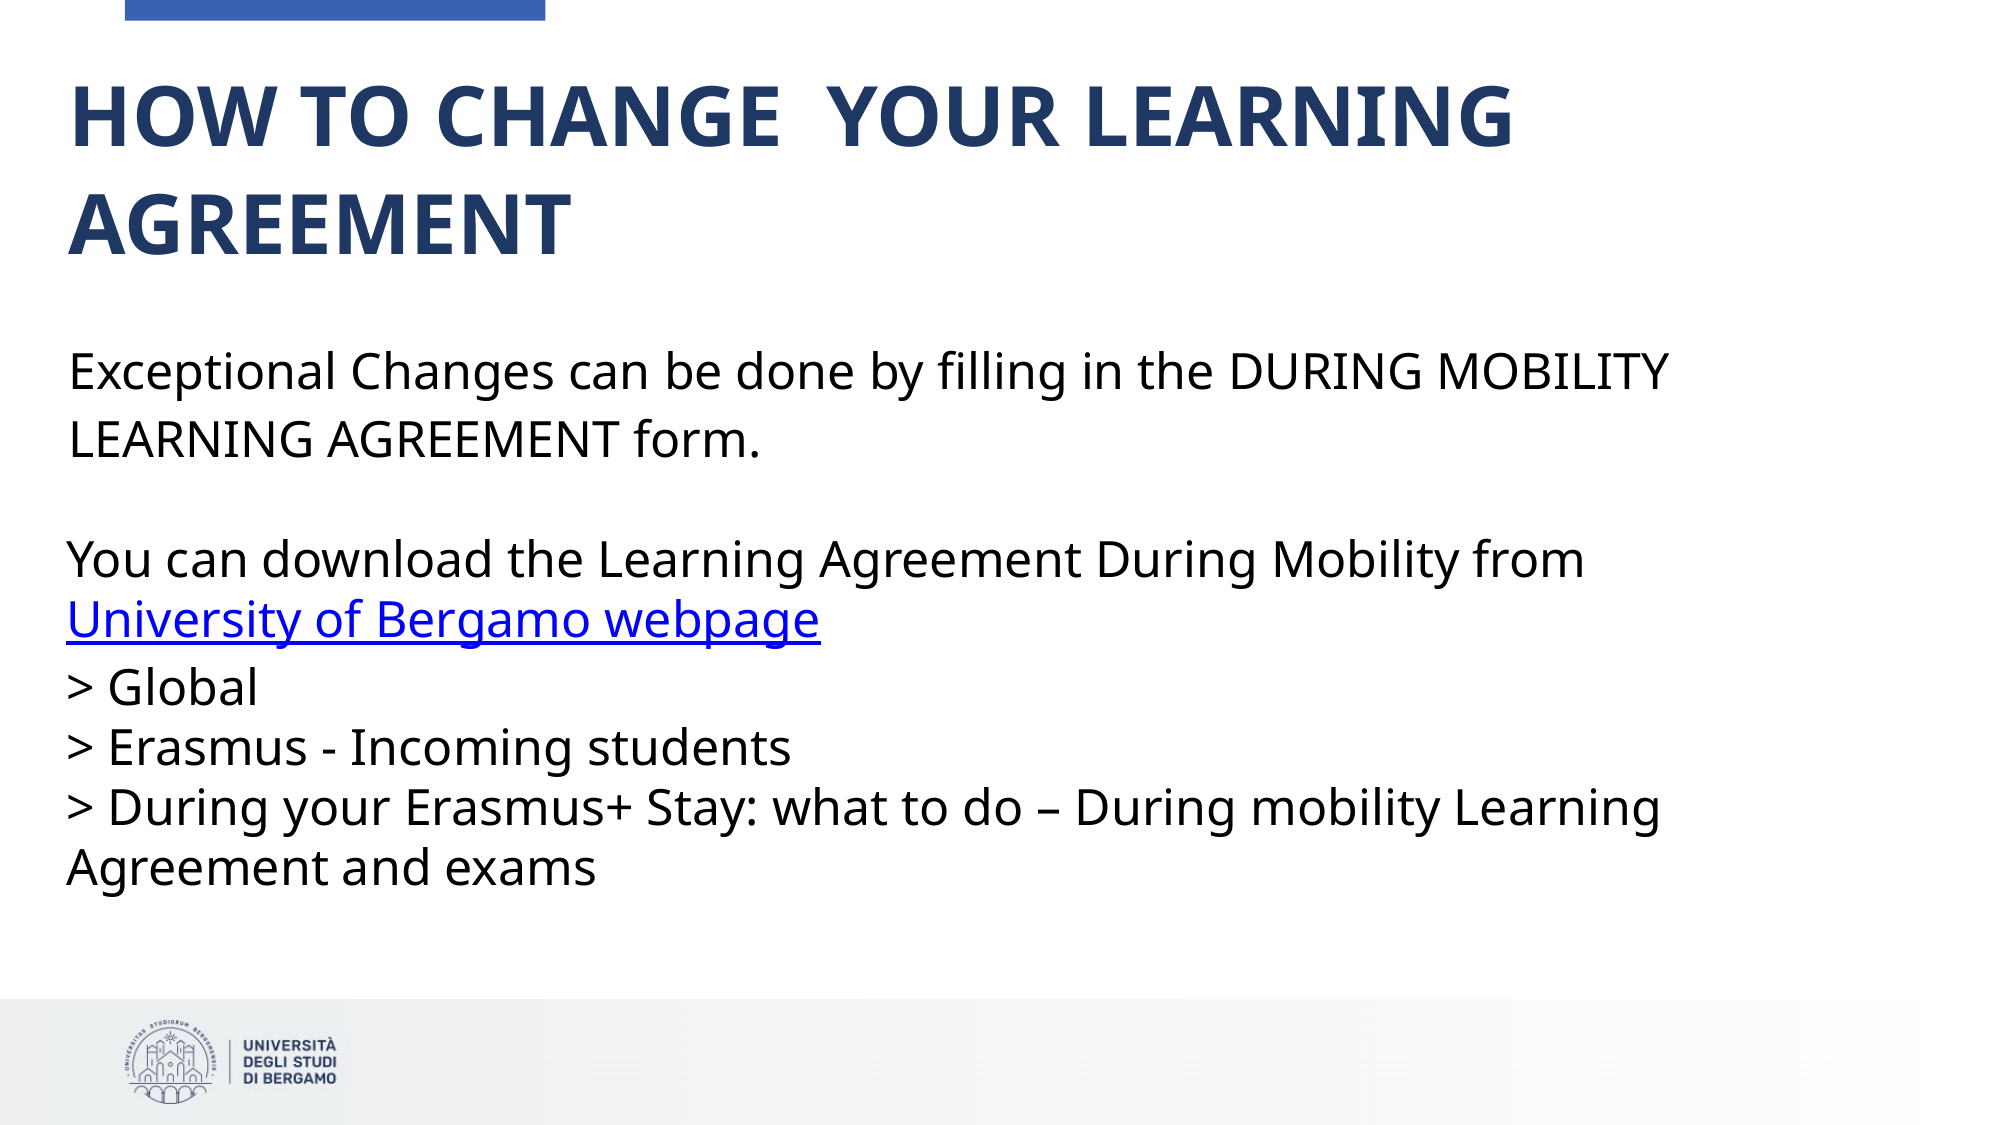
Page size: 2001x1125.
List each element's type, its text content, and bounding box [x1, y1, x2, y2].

picture [0, 999, 1925, 1125]
text_box HOW TO CHANGE YOUR LEARNING AGREEMENT Exceptional Changes can be done by filling in the DURING MOBILITY LEARNING AGREEMENT form. You can download the Learning Agreement During Mobility from University of Bergamo webpage > Global > Erasmus - Incoming students > During your Erasmus+ Stay: what to do – During mobility Learning Agreement and exams [51, 48, 1941, 942]
